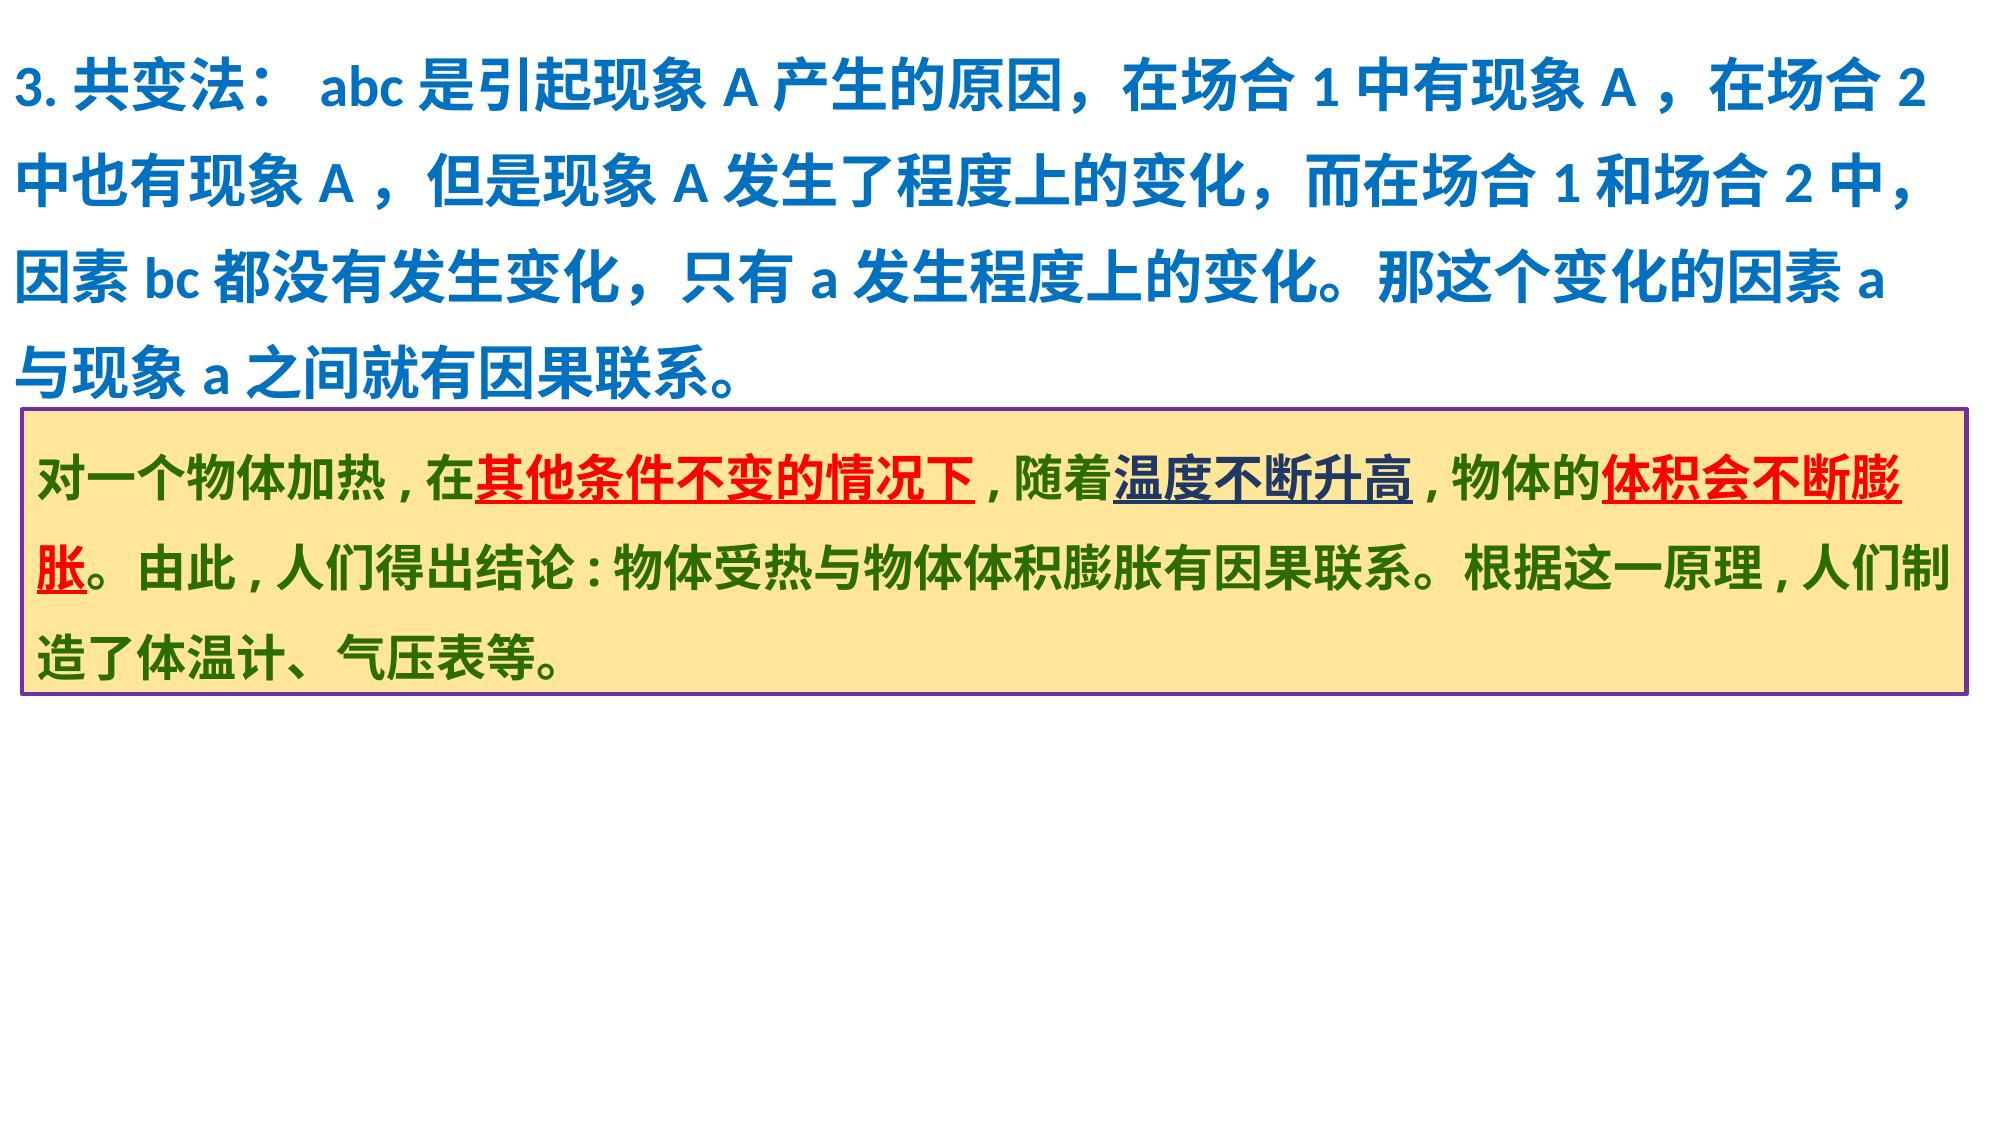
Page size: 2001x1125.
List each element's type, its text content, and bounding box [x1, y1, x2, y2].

text_box 3.共变法：abc是引起现象A产生的原因，在场合1中有现象A，在场合2中也有现象A，但是现象A发生了程度上的变化，而在场合1和场合2中，因素bc都没有发生变化，只有a发生程度上的变化。那这个变化的因素a与现象a之间就有因果联系。 [0, 15, 1947, 797]
text_box 对一个物体加热,在其他条件不变的情况下,随着温度不断升高,物体的体积会不断膨胀。由此,人们得出结论:物体受热与物体体积膨胀有因果联系。根据这一原理,人们制造了体温计、气压表等。 [22, 409, 1967, 694]
